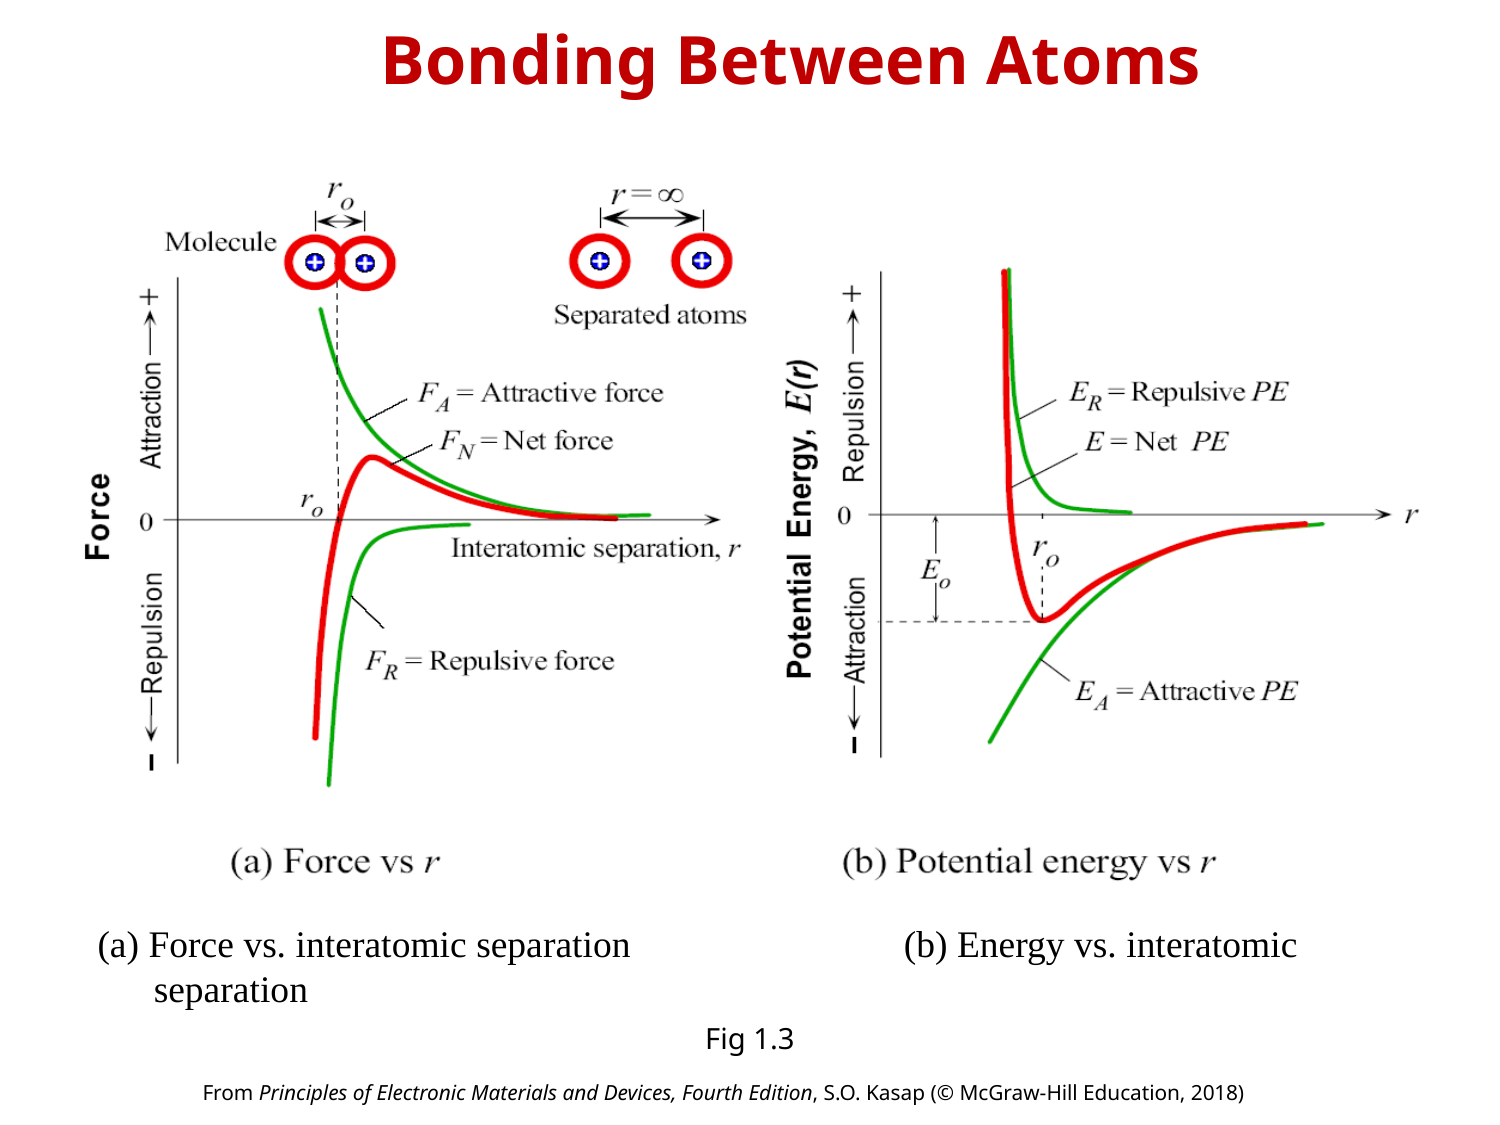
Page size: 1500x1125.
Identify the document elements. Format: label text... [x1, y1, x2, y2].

text_box Bonding Between Atoms [365, 10, 1217, 105]
slide_number Fig 1.3 [0, 1012, 1500, 1066]
footer From Principles of Electronic Materials and Devices, Fourth Edition, S.O. Kasap (© McGraw-Hill Education, 2018) [0, 1072, 1447, 1125]
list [54, 137, 1449, 929]
text_box (a) Force vs. interatomic separation (b) Energy vs. interatomic separation [82, 929, 1445, 1018]
